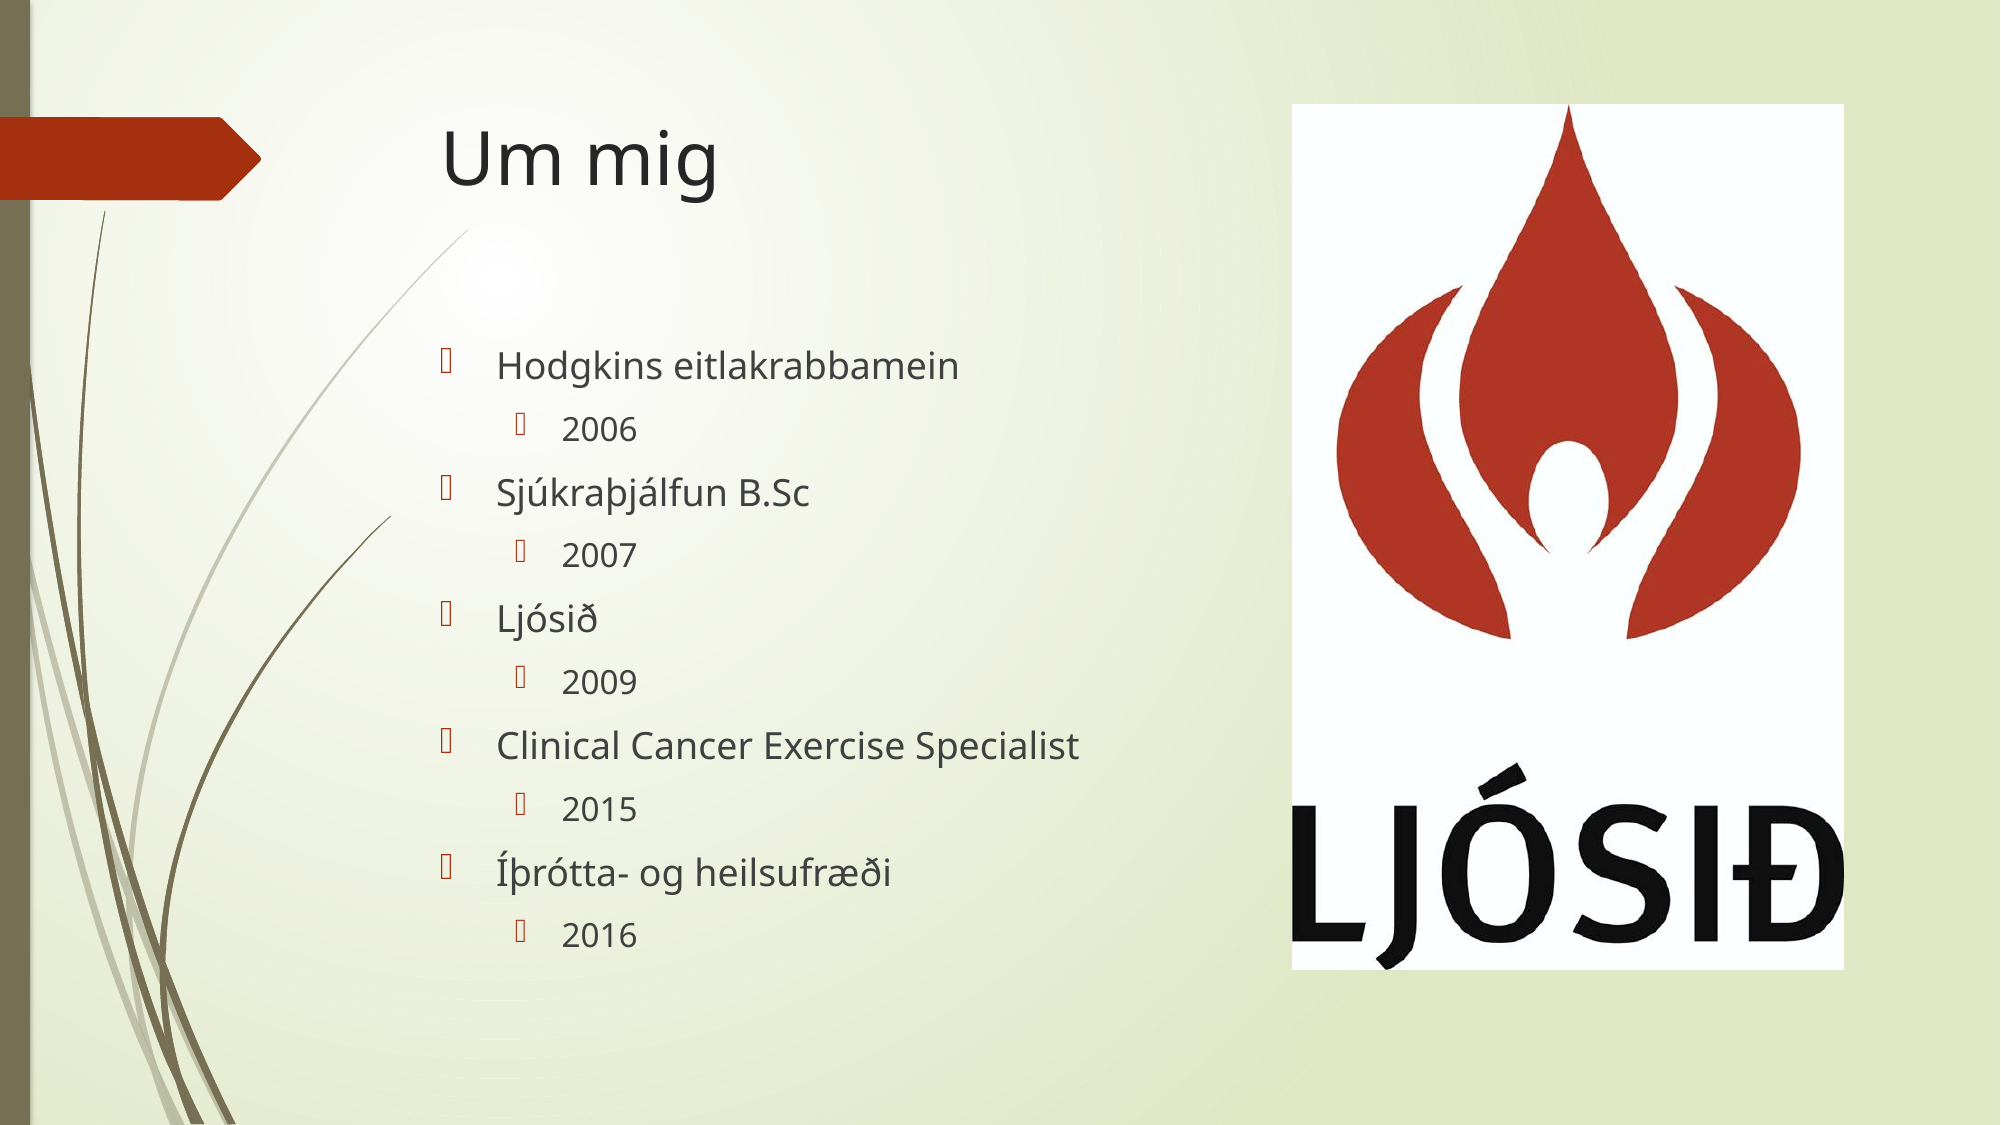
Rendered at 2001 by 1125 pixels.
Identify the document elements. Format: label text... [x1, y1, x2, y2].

list Hodgkins eitlakrabbamein 2006 Sjúkraþjálfun B.Sc 2007 Ljósið 2009 Clinical Cancer Exercise Specialist 2015 Íþrótta- og heilsufræði 2016 [472, 334, 1186, 970]
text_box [4, 0, 392, 1125]
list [1291, 104, 1844, 970]
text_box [395, 37, 468, 1125]
title Um mig [472, 102, 1186, 313]
